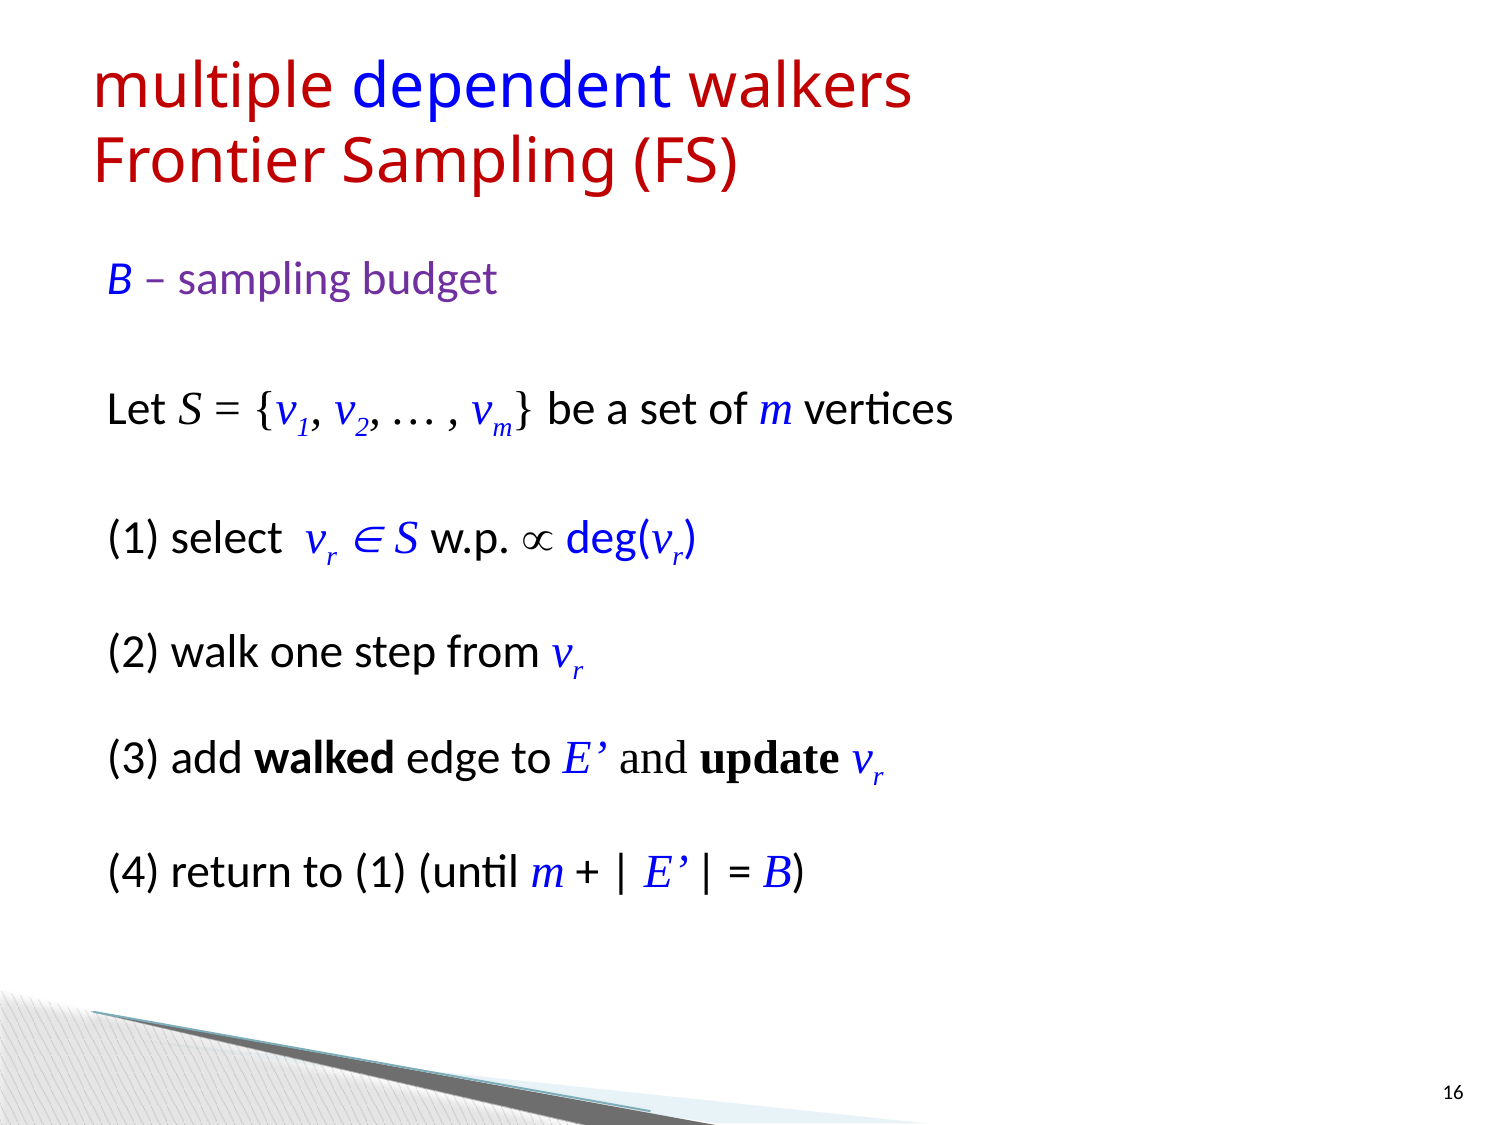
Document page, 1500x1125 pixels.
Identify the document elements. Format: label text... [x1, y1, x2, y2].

slide_number 16 [1418, 1051, 1479, 1112]
title multiple dependent walkers Frontier Sampling (FS) [78, 37, 1429, 203]
list B – sampling budget Let S = {v1, v2, … , vm} be a set of m vertices (1) select vr  S w.p.  deg(vr) (2) walk one step from vr (3) add walked edge to E’ and update vr (4) return to (1) (until m + | E’ | = B) [75, 174, 1425, 907]
